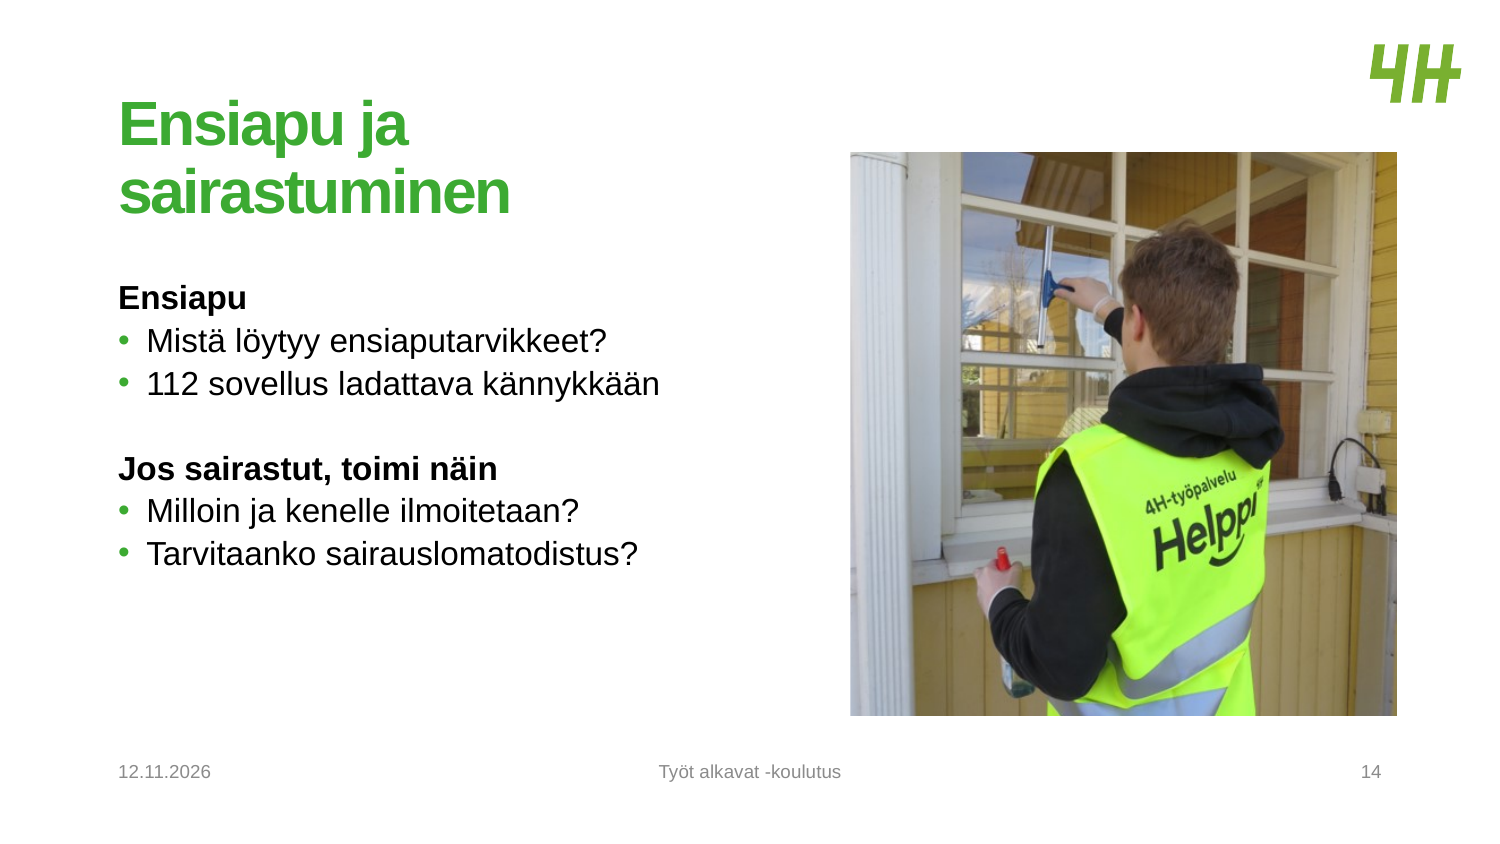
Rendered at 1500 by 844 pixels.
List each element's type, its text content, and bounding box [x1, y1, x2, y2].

title Ensiapu ja sairastuminen [103, 77, 784, 241]
slide_number 14 [1059, 748, 1397, 794]
picture [1358, 37, 1473, 110]
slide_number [103, 748, 441, 794]
picture [850, 152, 1397, 716]
footer Työt alkavat -koulutus [496, 748, 1004, 794]
list Ensiapu Mistä löytyy ensiaputarvikkeet? 112 sovellus ladattava kännykkään Jos sairastut, toimi näin Milloin ja kenelle ilmoitetaan? Tarvitaanko sairauslomatodistus? [103, 273, 784, 749]
